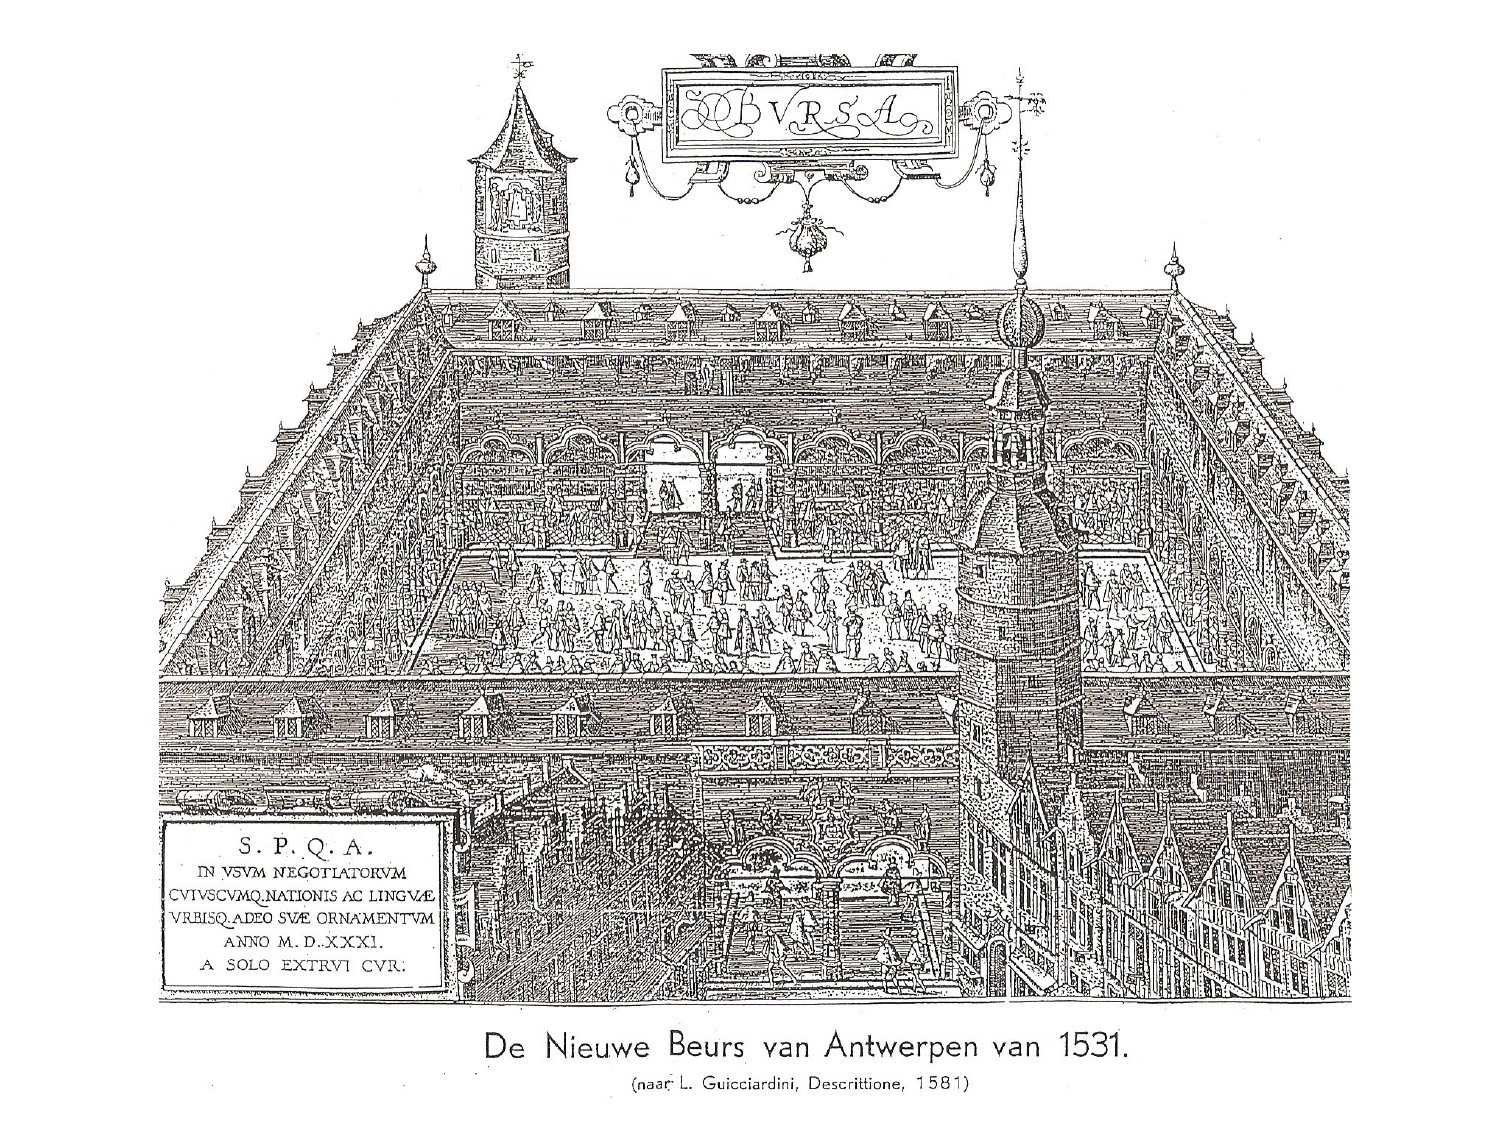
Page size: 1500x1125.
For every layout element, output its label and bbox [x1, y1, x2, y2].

picture [159, 54, 1352, 1125]
